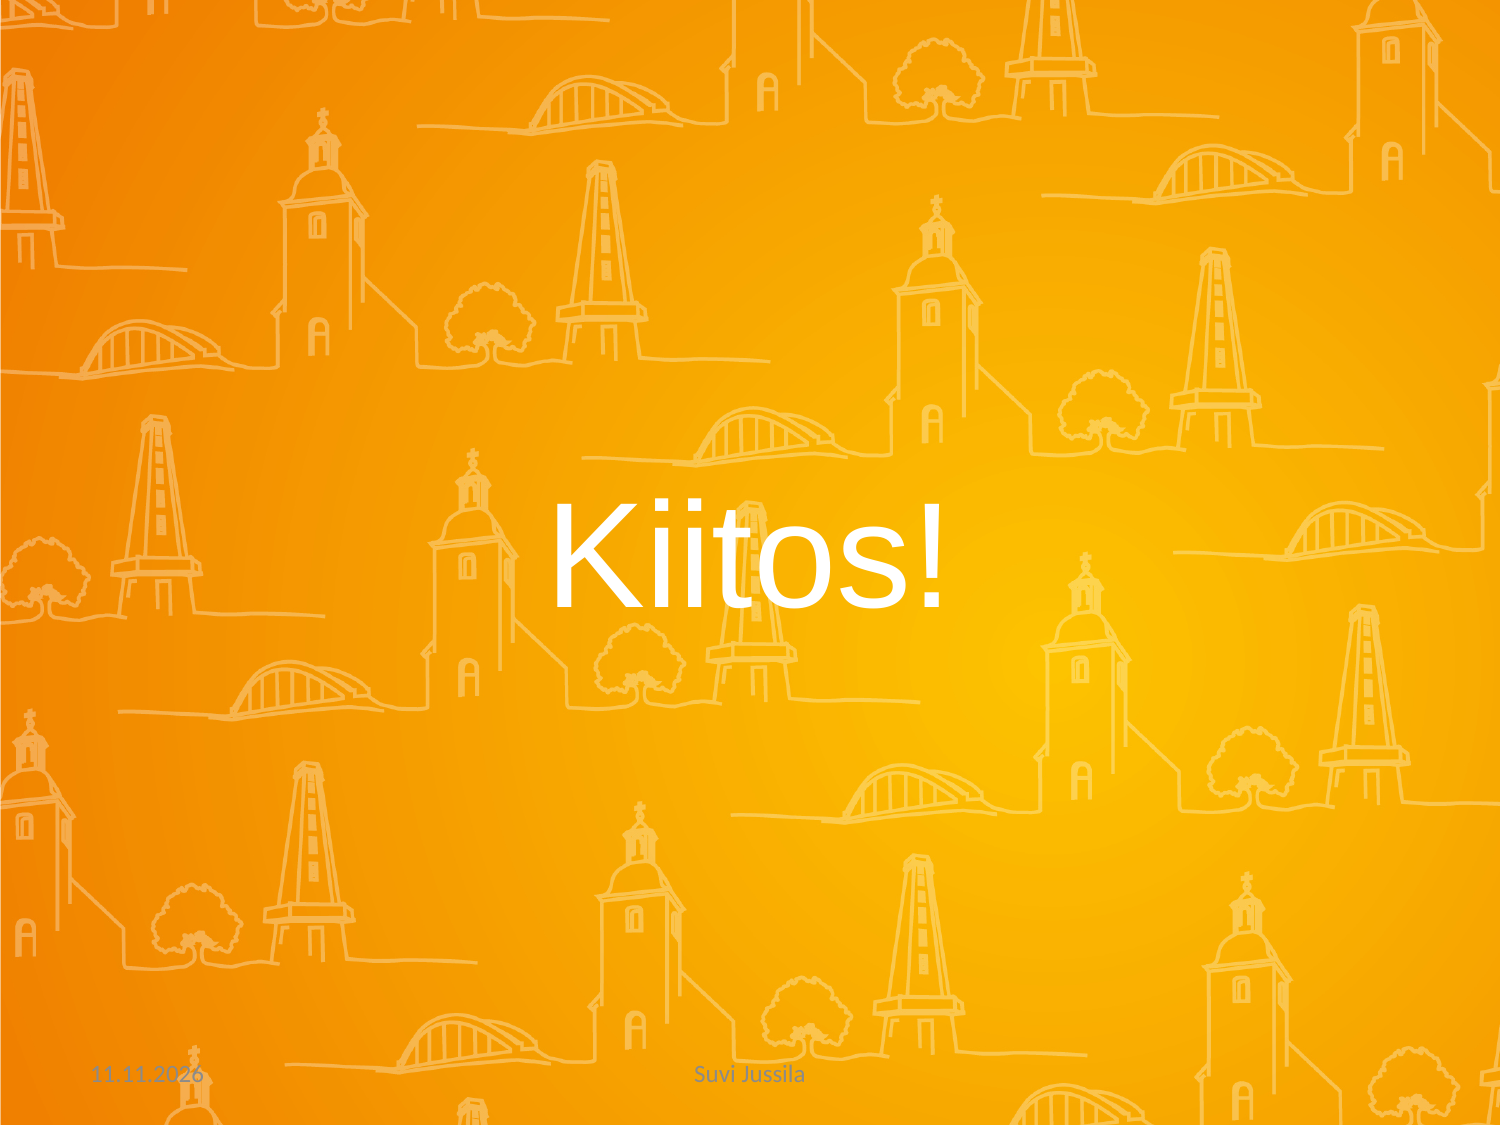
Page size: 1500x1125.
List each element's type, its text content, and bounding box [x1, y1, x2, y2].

title Kiitos! [75, 453, 1425, 642]
footer Suvi Jussila [512, 1042, 988, 1103]
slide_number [75, 1042, 425, 1103]
picture [0, 0, 1500, 1125]
